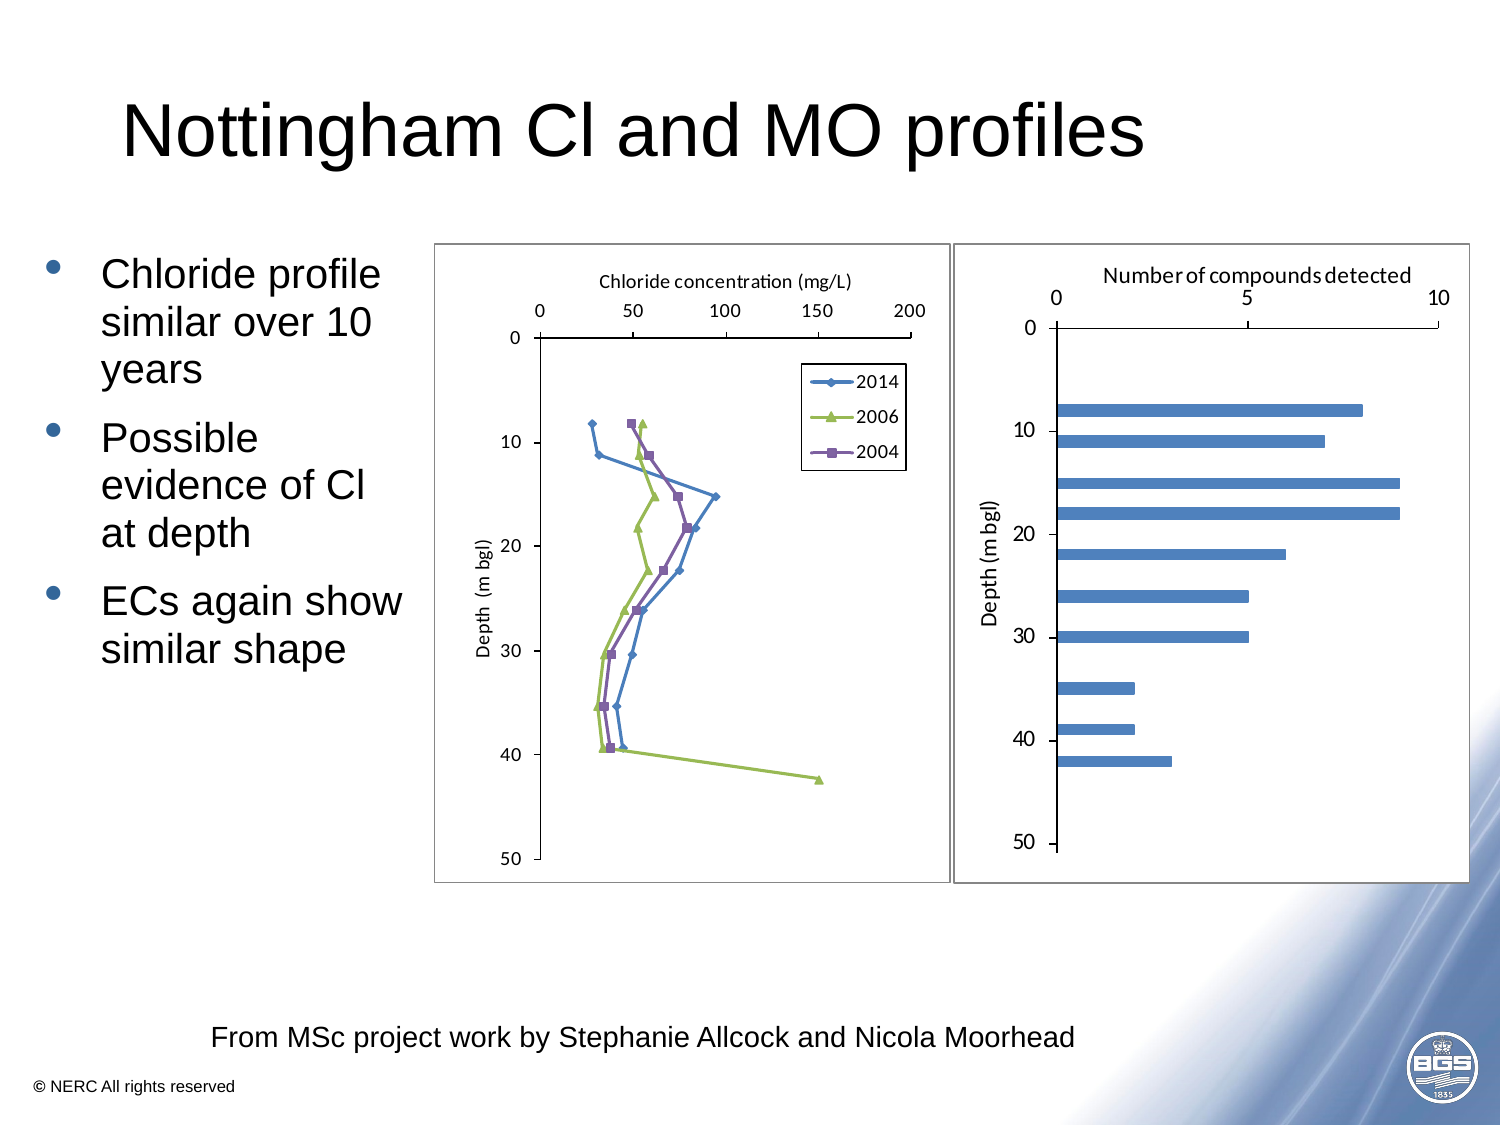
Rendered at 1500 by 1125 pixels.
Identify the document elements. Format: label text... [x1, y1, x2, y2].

picture [1030, 660, 1500, 1125]
list Chloride profile similar over 10 years Possible evidence of Cl at depth ECs again show similar shape [29, 243, 420, 799]
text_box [431, 241, 1471, 885]
title Nottingham Cl and MO profiles [106, 42, 1288, 210]
text_box From MSc project work by Stephanie Allcock and Nicola Moorhead [147, 1011, 1140, 1061]
